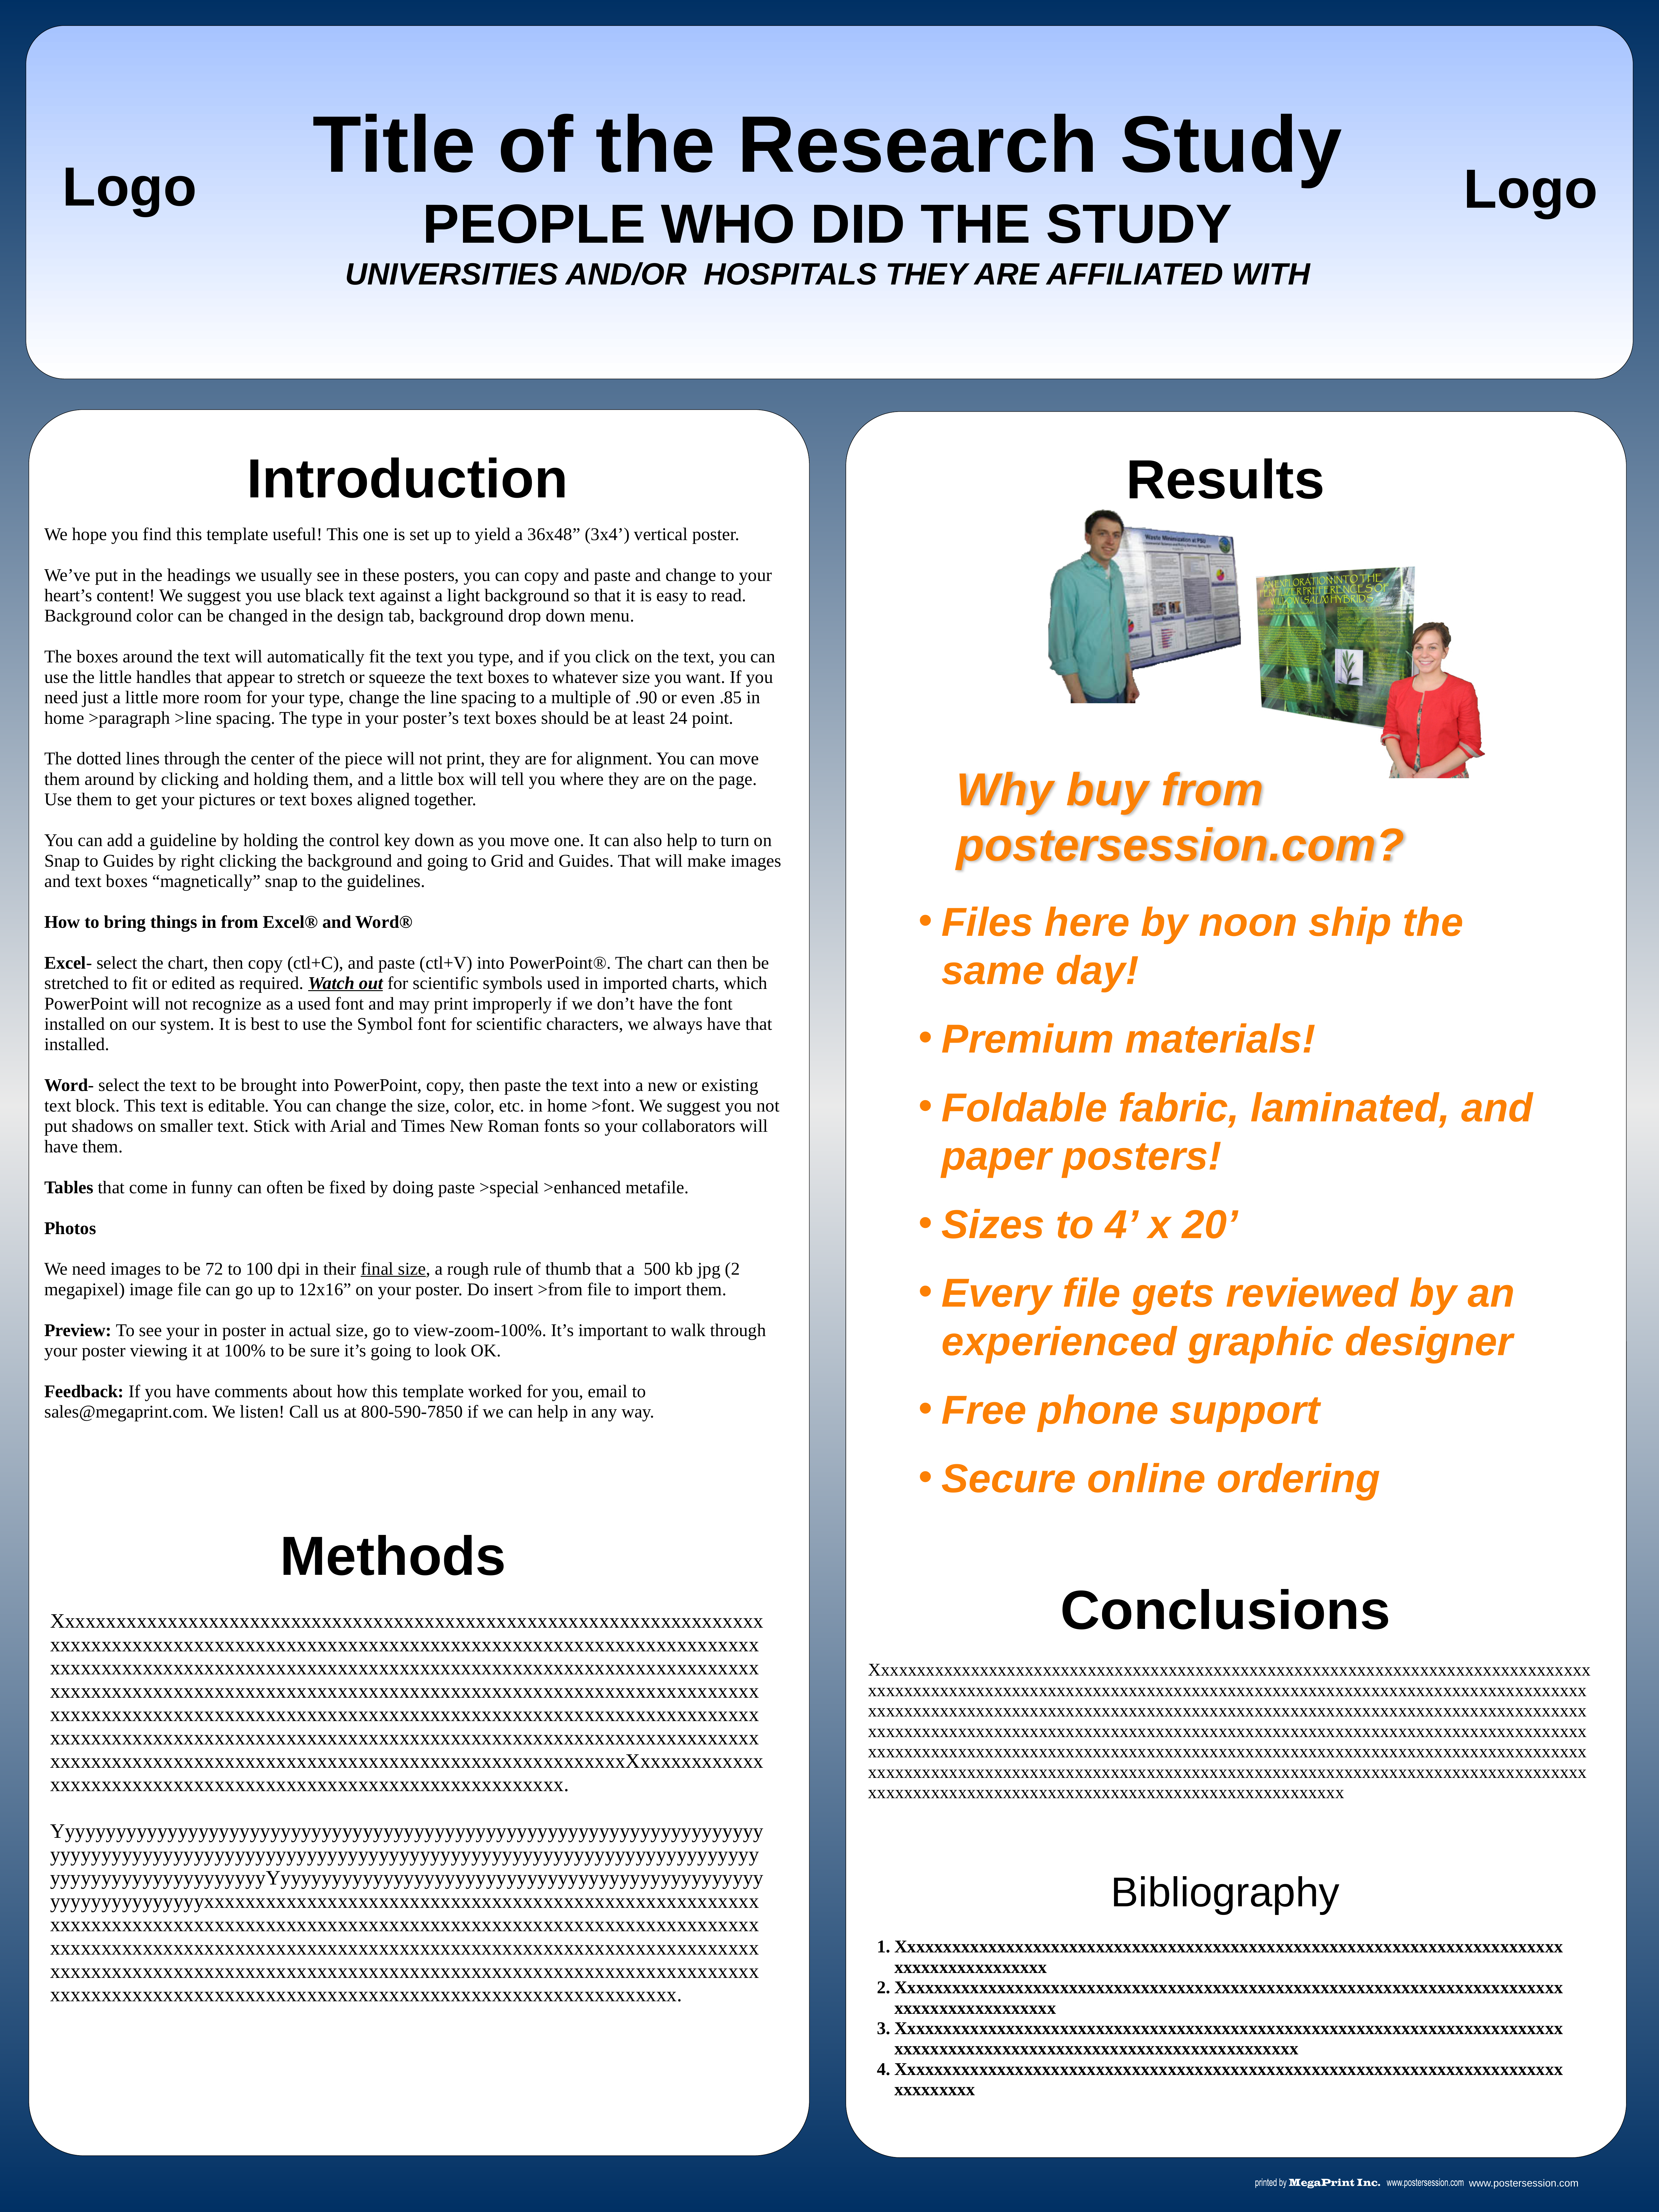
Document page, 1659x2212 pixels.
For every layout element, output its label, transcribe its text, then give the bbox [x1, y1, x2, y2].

text_box Xxxxxxxxxxxxxxxxxxxxxxxxxxxxxxxxxxxxxxxxxxxxxxxxxxxxxxxxxxxxxxxxxxxxxxxxxxxxxxxxxxxxxxxxxxx Xxxxxxxxxxxxxxxxxxxxxxxxxxxxxxxxxxxxxxxxxxxxxxxxxxxxxxxxxxxxxxxxxxxxxxxxxxxxxxxxxxxxxxxxxxxx Xxxxxxxxxxxxxxxxxxxxxxxxxxxxxxxxxxxxxxxxxxxxxxxxxxxxxxxxxxxxxxxxxxxxxxxxxxxxxxxxxxxxxxxxxxxxxxxxxxxxxxxxxxxxxxxxxxxxxxx Xxxxxxxxxxxxxxxxxxxxxxxxxxxxxxxxxxxxxxxxxxxxxxxxxxxxxxxxxxxxxxxxxxxxxxxxxxxxxxxxxxx [874, 1913, 1573, 2122]
text_box Introduction [222, 440, 594, 511]
text_box Why buy from postersession.com? [951, 757, 1434, 872]
text_box Logo [1434, 150, 1627, 252]
text_box [846, 411, 1626, 2158]
text_box Title of the Research Study PEOPLE WHO DID THE STUDY UNIVERSITIES AND/OR HOSPITALS THEY ARE AFFILIATED WITH [55, 89, 1602, 293]
text_box Bibliography [1068, 1862, 1382, 1913]
text_box [29, 410, 810, 2156]
text_box Xxxxxxxxxxxxxxxxxxxxxxxxxxxxxxxxxxxxxxxxxxxxxxxxxxxxxxxxxxxxxxxxxxxxxxxxxxxxxxxxxxxxxxxxxxxxxxxxxxxxxxxxxxxxxxxxxxxxxxxxxxxxxxxxxxxxxxxxxxxxxxxxxxxxxxxxxxxxxxxxxxxxxxxxxxxxxxxxxxxxxxxxxxxxxxxxxxxxxxxxxxxxxxxxxxxxxxxxxxxxxxxxxxxxxxxxxxxxxxxxxxxxxxxxxxxxxxxxxxxxxxxxxxxxxxxxxxxxxxxxxxxxxxxxxxxxxxxxxxxxxxxxxxxxxxxxxxxxxxxxxxxxxxxxxxxxxxxxxxxxxxxxxxxxxxxxxxxxxxxxxxxxxxxxxxxxxxxxxxxxxxxxxxxxxxxxxxxxxxxxxxxxxxxxxxxxxxxxxxxxxxxxxxxxxxxxxxxxxxxxxxxxxxxxxxxxxxxxxxxxxxxxxxxxxxxxxxxxxxxxxxxxxxxxxxxxxxxxxxxxxxxxxxxxxxxxxxxxxxxxxxxxxxxxxxxxx [865, 1658, 1597, 1839]
text_box Logo [26, 148, 233, 250]
picture [1032, 476, 1503, 778]
text_box [26, 25, 1633, 379]
text_box Results [1040, 441, 1411, 512]
text_box XxxxxxxxxxxxxxxxxxxxxxxxxxxxxxxxxxxxxxxxxxxxxxxxxxxxxxxxxxxxxxxxxxxxxxxxxxxxxxxxxxxxxxxxxxxxxxxxxxxxxxxxxxxxxxxxxxxxxxxxxxxxxxxxxxxxxxxxxxxxxxxxxxxxxxxxxxxxxxxxxxxxxxxxxxxxxxxxxxxxxxxxxxxxxxxxxxxxxxxxxxxxxxxxxxxxxxxxxxxxxxxxxxxxxxxxxxxxxxxxxxxxxxxxxxxxxxxxxxxxxxxxxxxxxxxxxxxxxxxxxxxxxxxxxxxxxxxxxxxxxxxxxxxxxxxxxxxxxxxxxxxxxxxxxxxxxxxxxxxxxxxxxxxxxxxxxxxxxxxxxxxxxxxxxxxxxxxxxxxxxxxxxxxxxxxxxxxxxxxxxxxxxxxxxxxxxxxxxxxxxxxxxxxxxxxxxxxxxxxxxxxxxxxxxxxxxxxxxxxxxxxxxxxxxxXxxxxxxxxxxxxxxxxxxxxxxxxxxxxxxxxxxxxxxxxxxxxxxxxxxxxxxxxxxxxxx. YyyyyyyyyyyyyyyyyyyyyyyyyyyyyyyyyyyyyyyyyyyyyyyyyyyyyyyyyyyyyyyyyyyyyyyyyyyyyyyyyyyyyyyyyyyyyyyyyyyyyyyyyyyyyyyyyyyyyyyyyyyyyyyyyyyyyyyyyyyyyyyyyyyyyyyyyyyyyyyYyyyyyyyyyyyyyyyyyyyyyyyyyyyyyyyyyyyyyyyyyyyyyyyyyyyyyyyyyyyyyyxxxxxxxxxxxxxxxxxxxxxxxxxxxxxxxxxxxxxxxxxxxxxxxxxxxxxxxxxxxxxxxxxxxxxxxxxxxxxxxxxxxxxxxxxxxxxxxxxxxxxxxxxxxxxxxxxxxxxxxxxxxxxxxxxxxxxxxxxxxxxxxxxxxxxxxxxxxxxxxxxxxxxxxxxxxxxxxxxxxxxxxxxxxxxxxxxxxxxxxxxxxxxxxxxxxxxxxxxxxxxxxxxxxxxxxxxxxxxxxxxxxxxxxxxxxxxxxxxxxxxxxxxxxxxxxxxxxxxxxxxxxxxxxxxxxxxxxxxxxxxxxxxxxxxxxxxxxxxxxxxx. [47, 1608, 772, 2026]
text_box Methods [207, 1517, 579, 1588]
text_box Conclusions [1040, 1571, 1411, 1642]
text_box Files here by noon ship the same day! Premium materials! Foldable fabric, laminated, and paper posters! Sizes to 4’ x 20’ Every file gets reviewed by an experienced graphic designer Free phone support Secure online ordering [914, 893, 1573, 1503]
text_box We hope you find this template useful! This one is set up to yield a 36x48” (3x4’) vertical poster. We’ve put in the headings we usually see in these posters, you can copy and paste and change to your heart’s content! We suggest you use black text against a light background so that it is easy to read. Background color can be changed in the design tab, background drop down menu. The boxes around the text will automatically fit the text you type, and if you click on the text, you can use the little handles that appear to stretch or squeeze the text boxes to whatever size you want. If you need just a little more room for your type, change the line spacing to a multiple of .90 or even .85 in home >paragraph >line spacing. The type in your poster’s text boxes should be at least 24 point. The dotted lines through the center of the piece will not print, they are for alignment. You can move them around by clicking and holding them, and a little box will tell you where they are on the page. Use them to get your pictures or text boxes aligned together. You can add a guideline by holding the control key down as you move one. It can also help to turn on Snap to Guides by right clicking the background and going to Grid and Guides. That will make images and text boxes “magnetically” snap to the guidelines. How to bring things in from Excel® and Word® Excel- select the chart, then copy (ctl+C), and paste (ctl+V) into PowerPoint®. The chart can then be stretched to fit or edited as required. Watch out for scientific symbols used in imported charts, which PowerPoint will not recognize as a used font and may print improperly if we don’t have the font installed on our system. It is best to use the Symbol font for scientific characters, we always have that installed. Word- select the text to be brought into PowerPoint, copy, then paste the text into a new or existing text block. This text is editable. You can change the size, color, etc. in home >font. We suggest you not put shadows on smaller text. Stick with Arial and Times New Roman fonts so your collaborators will have them. Tables that come in funny can often be fixed by doing paste >special >enhanced metafile. Photos We need images to be 72 to 100 dpi in their final size, a rough rule of thumb that a 500 kb jpg (2 megapixel) image file can go up to 12x16” on your poster. Do insert >from file to import them. Preview: To see your in poster in actual size, go to view-zoom-100%. It’s important to walk through your poster viewing it at 100% to be sure it’s going to look OK. Feedback: If you have comments about how this template worked for you, email to sales@megaprint.com. We listen! Call us at 800-590-7850 if we can help in any way. [40, 521, 793, 1424]
